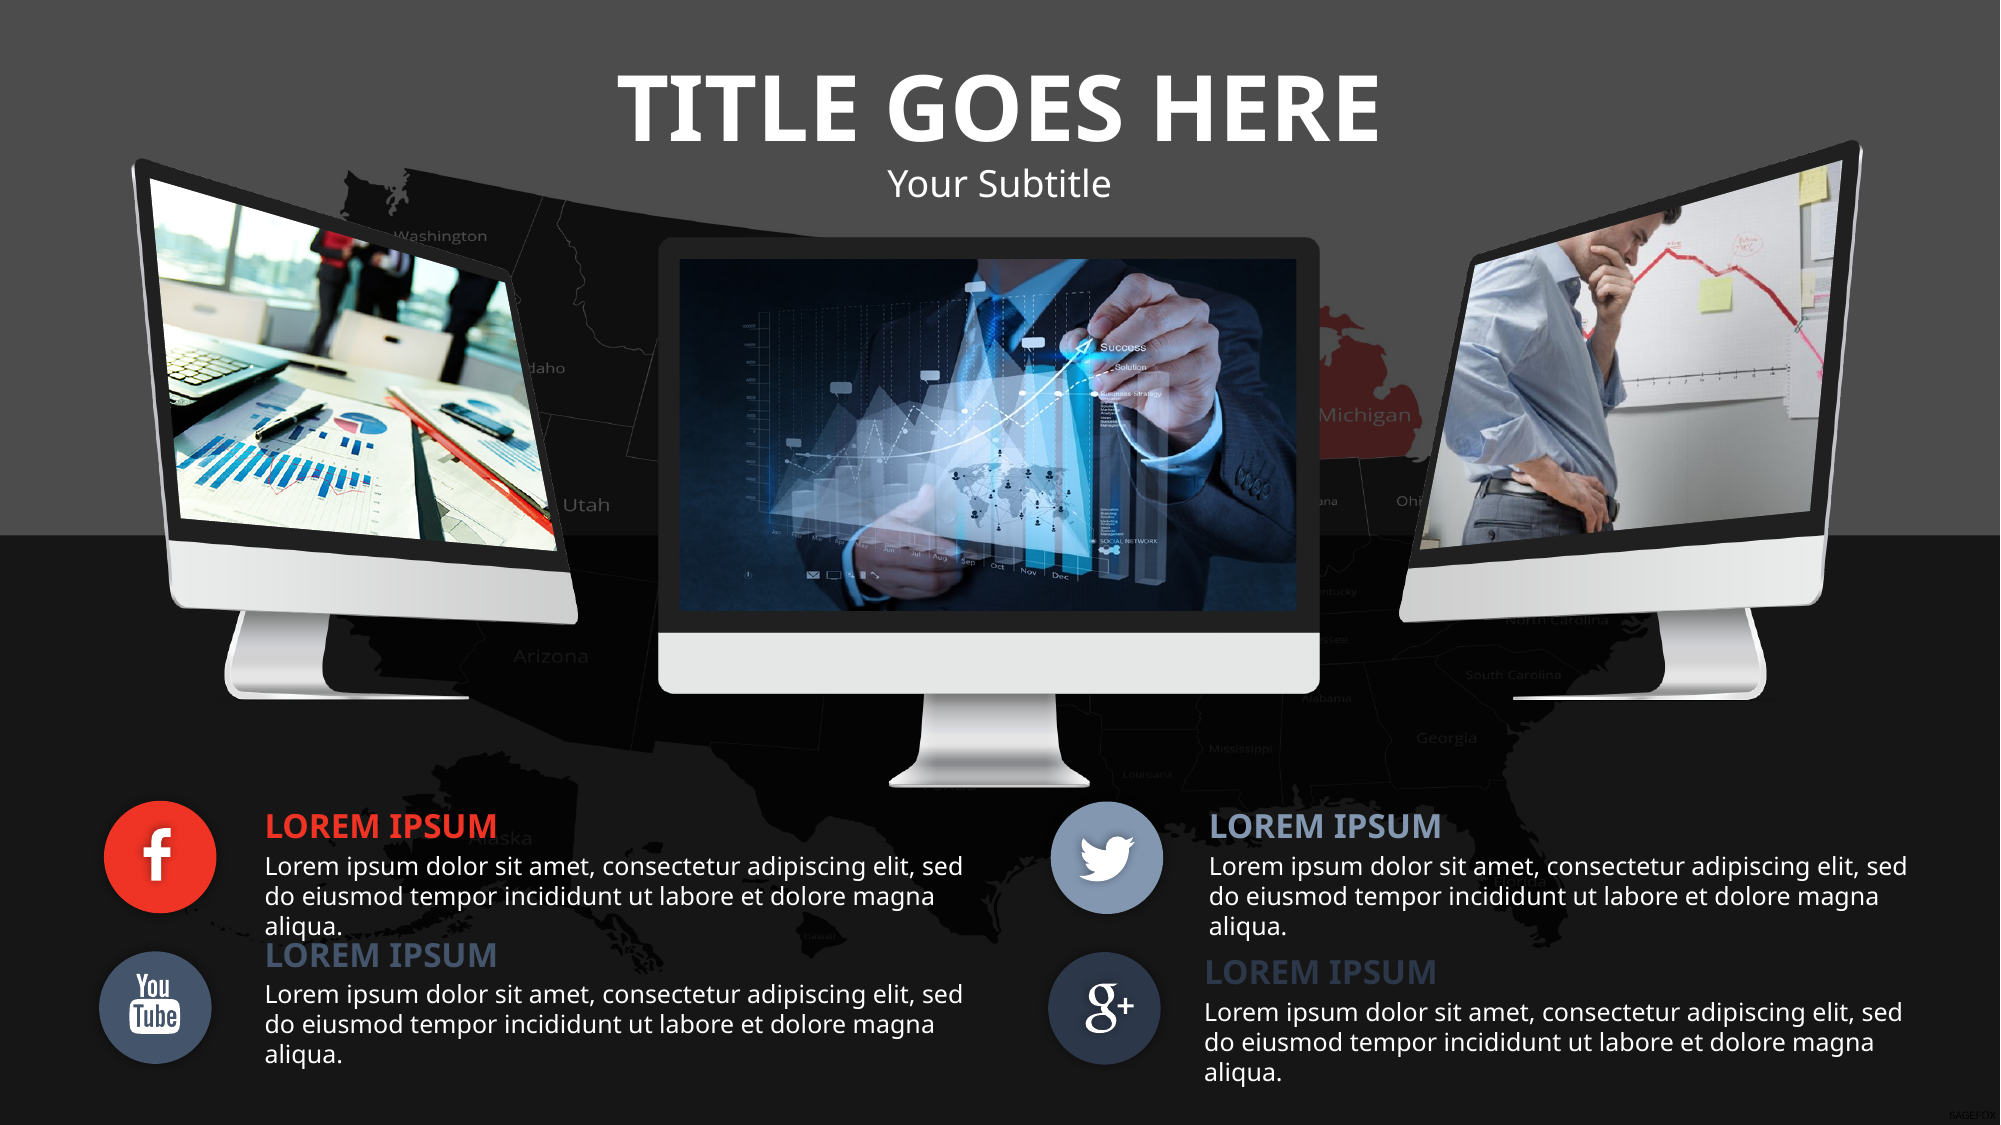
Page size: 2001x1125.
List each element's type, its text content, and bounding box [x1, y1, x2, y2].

text_box LOREM IPSUM Lorem ipsum dolor sit amet, consectetur adipiscing elit, sed do eiusmod tempor incididunt ut labore et dolore magna aliqua. [249, 797, 1000, 926]
text_box [0, 534, 2000, 1125]
picture [0, 0, 2001, 1125]
text_box LOREM IPSUM Lorem ipsum dolor sit amet, consectetur adipiscing elit, sed do eiusmod tempor incididunt ut labore et dolore magna aliqua. [1194, 797, 1945, 948]
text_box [103, 800, 217, 914]
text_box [1050, 801, 1164, 914]
text_box TITLE GOES HERE Your Subtitle [548, 42, 1452, 212]
text_box LOREM IPSUM Lorem ipsum dolor sit amet, consectetur adipiscing elit, sed do eiusmod tempor incididunt ut labore et dolore magna aliqua. [249, 926, 1000, 1077]
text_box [99, 951, 212, 1064]
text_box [1048, 952, 1161, 1065]
text_box LOREM IPSUM Lorem ipsum dolor sit amet, consectetur adipiscing elit, sed do eiusmod tempor incididunt ut labore et dolore magna aliqua. [1189, 943, 1940, 1094]
